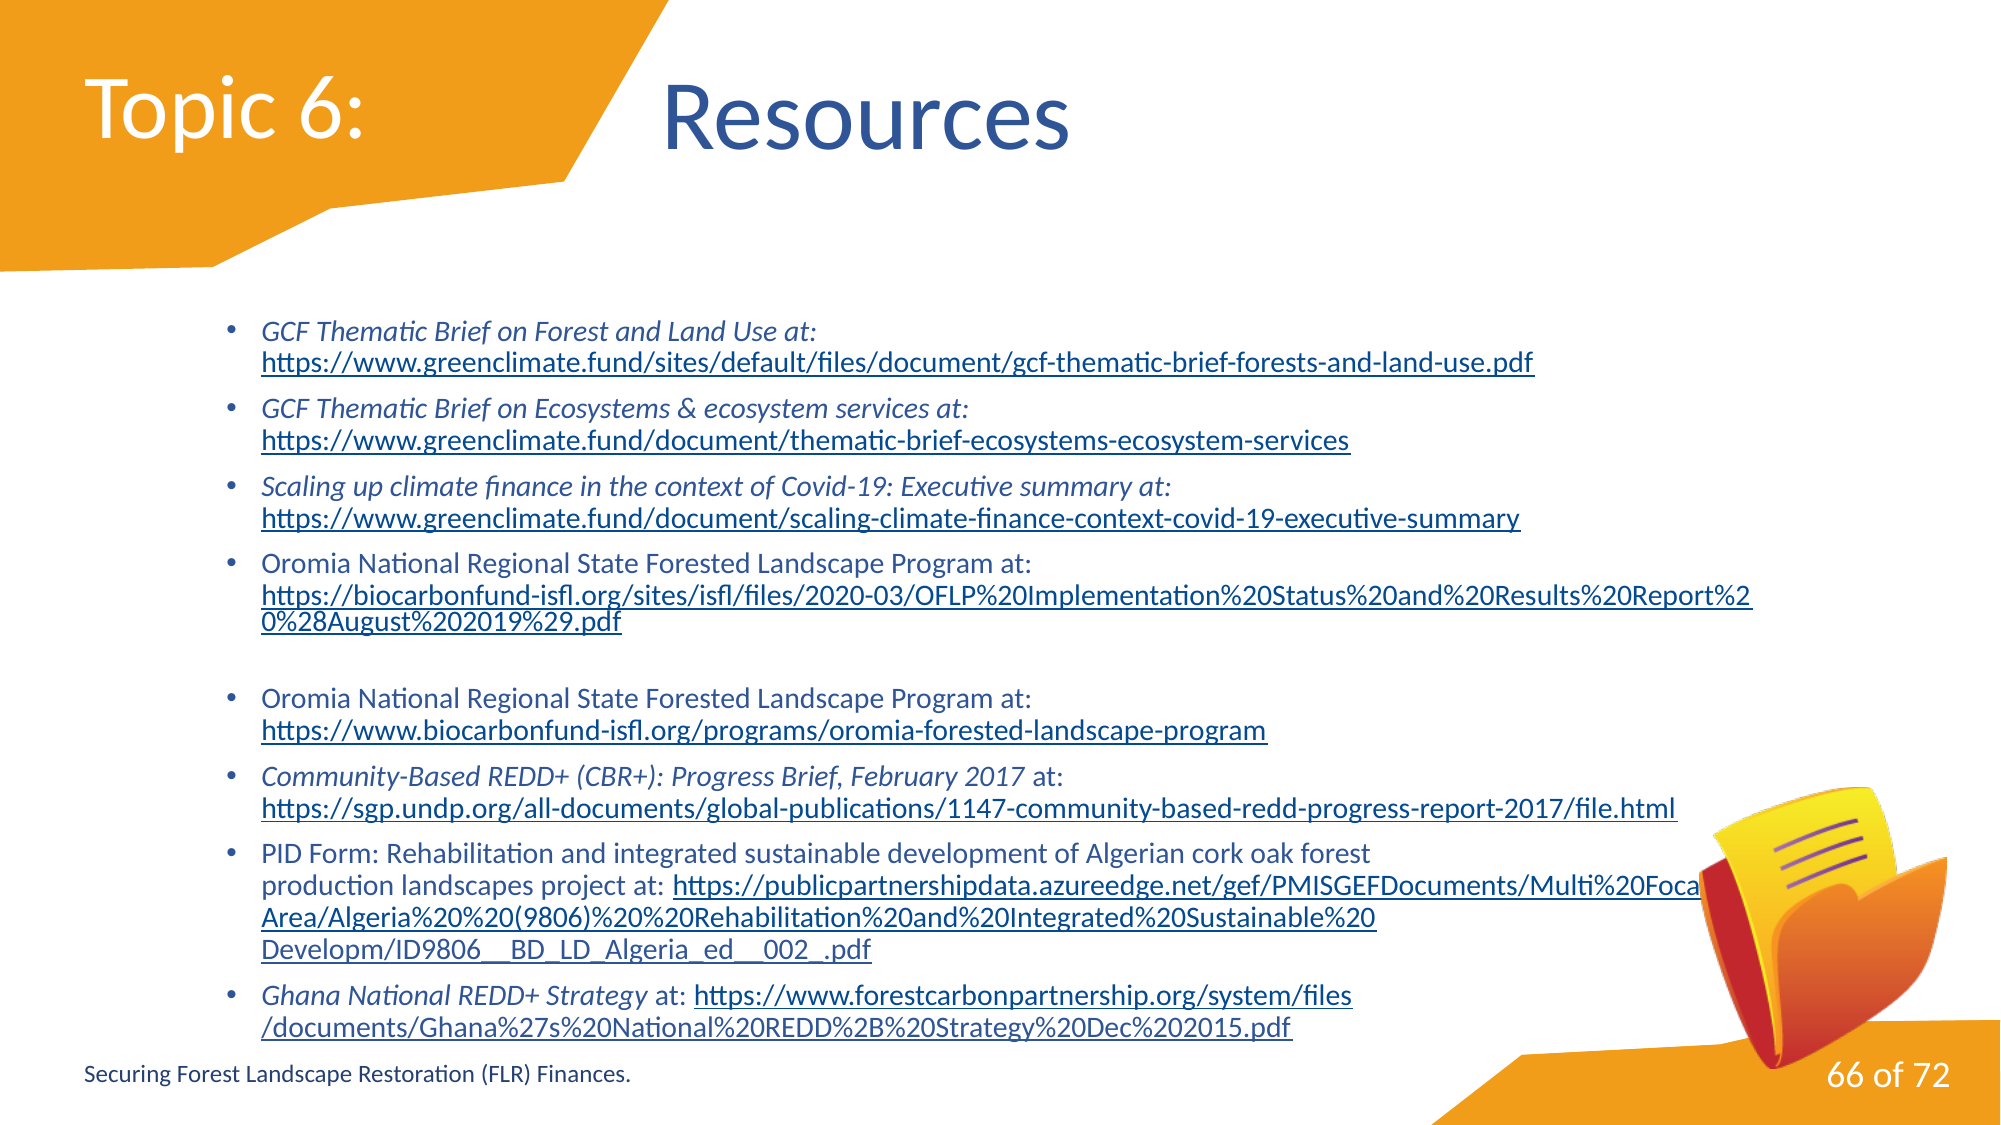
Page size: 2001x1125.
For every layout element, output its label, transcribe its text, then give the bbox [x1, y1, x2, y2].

title Topic 6: [69, 0, 765, 218]
list GCF Thematic Brief on Forest and Land Use at: https://www.greenclimate.fund/sites/default/files/document/gcf-thematic-brief-forests-and-land-use.pdf GCF Thematic Brief on Ecosystems & ecosystem services at: https://www.greenclimate.fund/document/thematic-brief-ecosystems-ecosystem-services Scaling up climate finance in the context of Covid-19: Executive summary at: https://www.greenclimate.fund/document/scaling-climate-finance-context-covid-19-executive-summary Oromia National Regional State Forested Landscape Program at: https://biocarbonfund-isfl.org/sites/isfl/files/2020-03/OFLP%20Implementation%20Status%20and%20Results%20Report%20%28August%202019%29.pdf Oromia National Regional State Forested Landscape Program at: https://www.biocarbonfund-isfl.org/programs/oromia-forested-landscape-program Community-Based REDD+ (CBR+): Progress Brief, February 2017 at: https://sgp.undp.org/all-documents/global-publications/1147-community-based-redd-progress-report-2017/file.html PID Form: Rehabilitation and integrated sustainable development of Algerian cork oak forest production landscapes project at: https://publicpartnershipdata.azureedge.net/gef/PMISGEFDocuments/Multi%20Focal%20 Area/Algeria%20%20(9806)%20%20Rehabilitation%20and%20Integrated%20Sustainable%20 Developm/ID9806__BD_LD_Algeria_ed__002_.pdf Ghana National REDD+ Strategy at: https://www.forestcarbonpartnership.org/system/files /documents/Ghana%27s%20National%20REDD%2B%20Strategy%20Dec%202015.pdf [211, 307, 1782, 1043]
text_box Resources [646, 42, 1883, 178]
picture [1699, 787, 1948, 1069]
slide_number 66 of 72 [1759, 1042, 1966, 1103]
footer Securing Forest Landscape Restoration (FLR) Finances. [69, 1042, 890, 1103]
